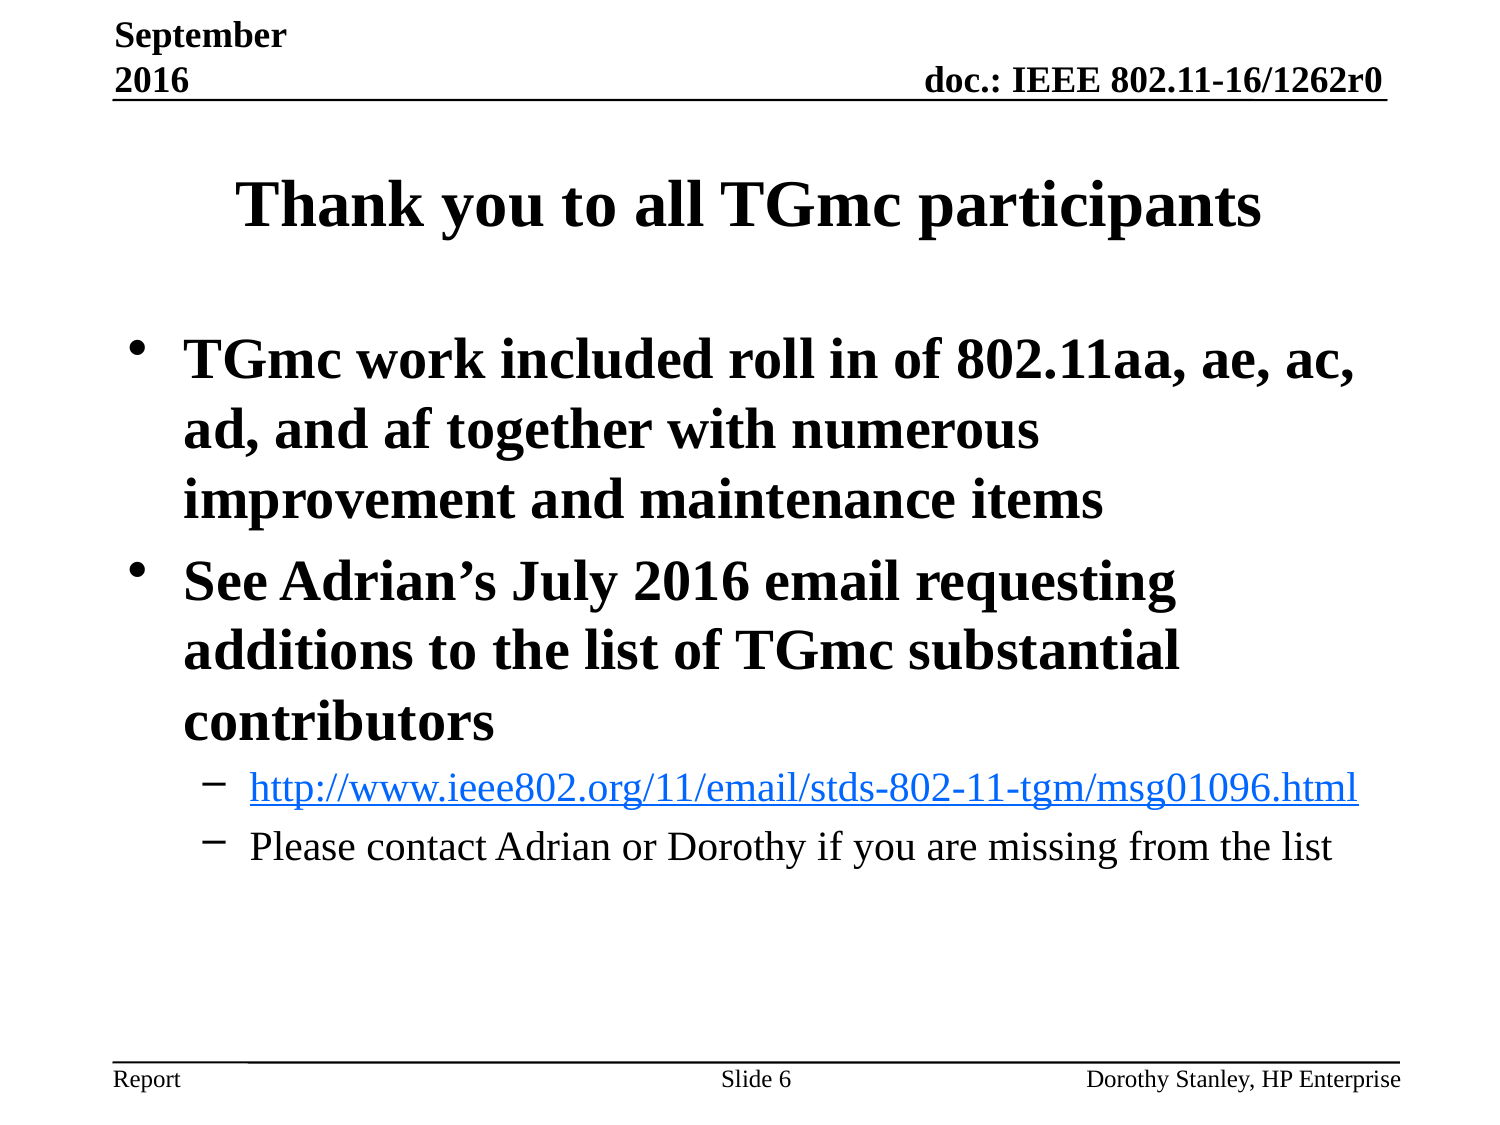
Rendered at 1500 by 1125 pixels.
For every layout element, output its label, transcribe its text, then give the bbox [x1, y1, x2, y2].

title Thank you to all TGmc participants [112, 112, 1388, 288]
list TGmc work included roll in of 802.11aa, ae, ac, ad, and af together with numerous improvement and maintenance items See Adrian’s July 2016 email requesting additions to the list of TGmc substantial contributors http://www.ieee802.org/11/email/stds-802-11-tgm/msg01096.html Please contact Adrian or Dorothy if you are missing from the list [112, 312, 1388, 888]
footer Dorothy Stanley, HP Enterprise [1062, 1061, 1402, 1093]
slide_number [114, 54, 299, 101]
slide_number Slide 6 [712, 1061, 800, 1093]
